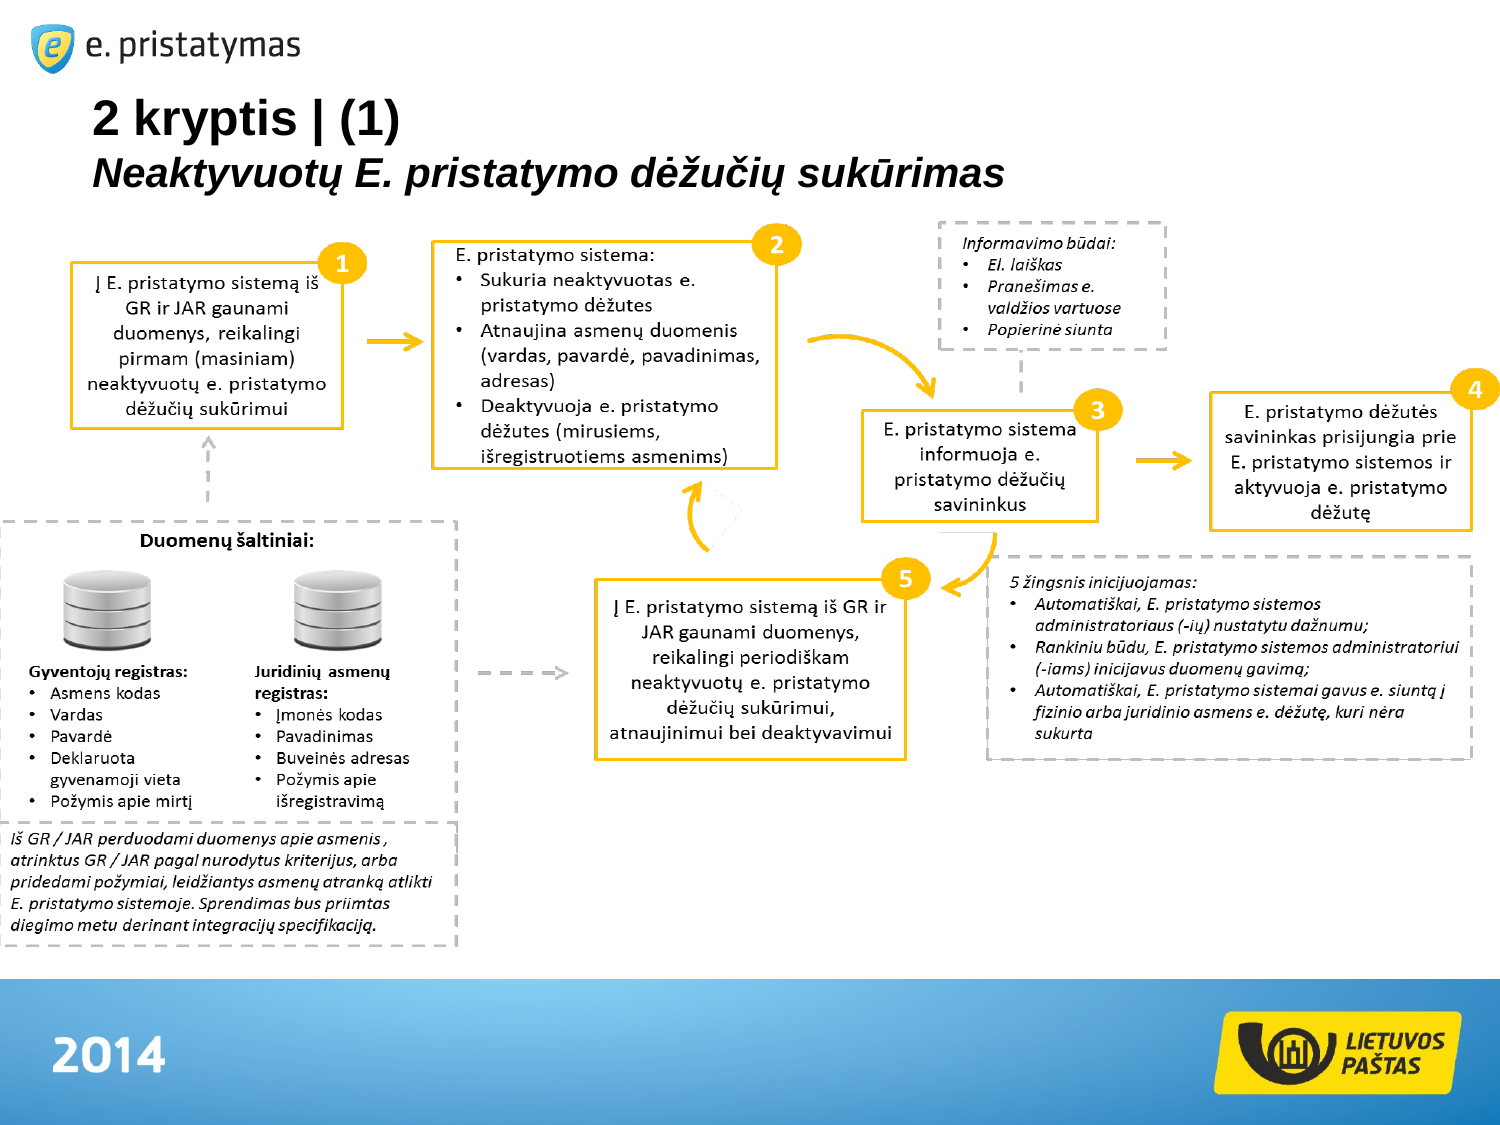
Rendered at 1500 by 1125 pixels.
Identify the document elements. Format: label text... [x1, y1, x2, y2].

picture [0, 979, 1500, 1125]
picture [5, 1, 300, 97]
picture [0, 219, 1500, 948]
text_box 2 kryptis | (1) Neaktyvuotų E. pristatymo dėžučių sukūrimas [77, 78, 1433, 203]
